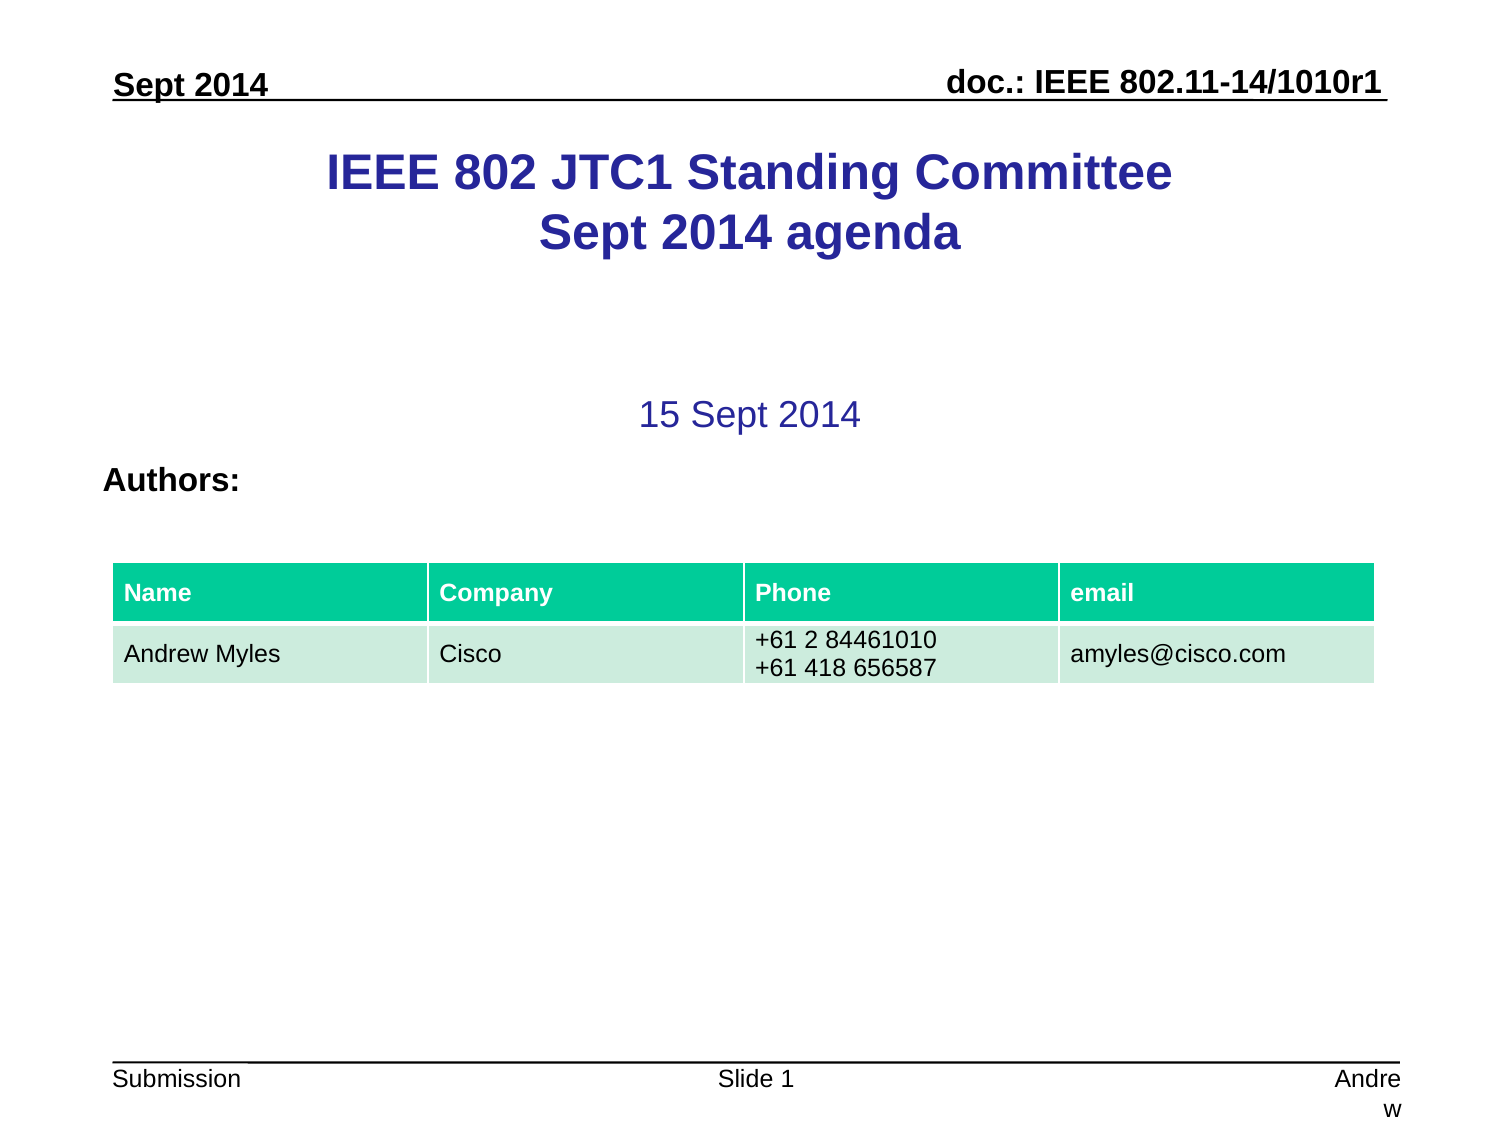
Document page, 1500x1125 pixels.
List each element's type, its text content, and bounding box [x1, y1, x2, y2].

table_header Phone [745, 563, 1058, 621]
table_cell Andrew Myles [113, 626, 427, 683]
list 15 Sept 2014 [112, 382, 1388, 445]
table_cell +61 2 84461010 +61 418 656587 [745, 626, 1058, 683]
footer Andrew Myles, Cisco [1320, 1061, 1402, 1093]
table_header Name [113, 563, 427, 621]
slide_number Slide 1 [709, 1061, 803, 1093]
table_header email [1060, 563, 1374, 621]
text_box Authors: [87, 450, 325, 513]
table_cell Cisco [429, 626, 743, 683]
table_header Company [429, 563, 743, 621]
table_cell amyles@cisco.com [1060, 626, 1374, 683]
title IEEE 802 JTC1 Standing Committee Sept 2014 agenda [112, 112, 1388, 288]
